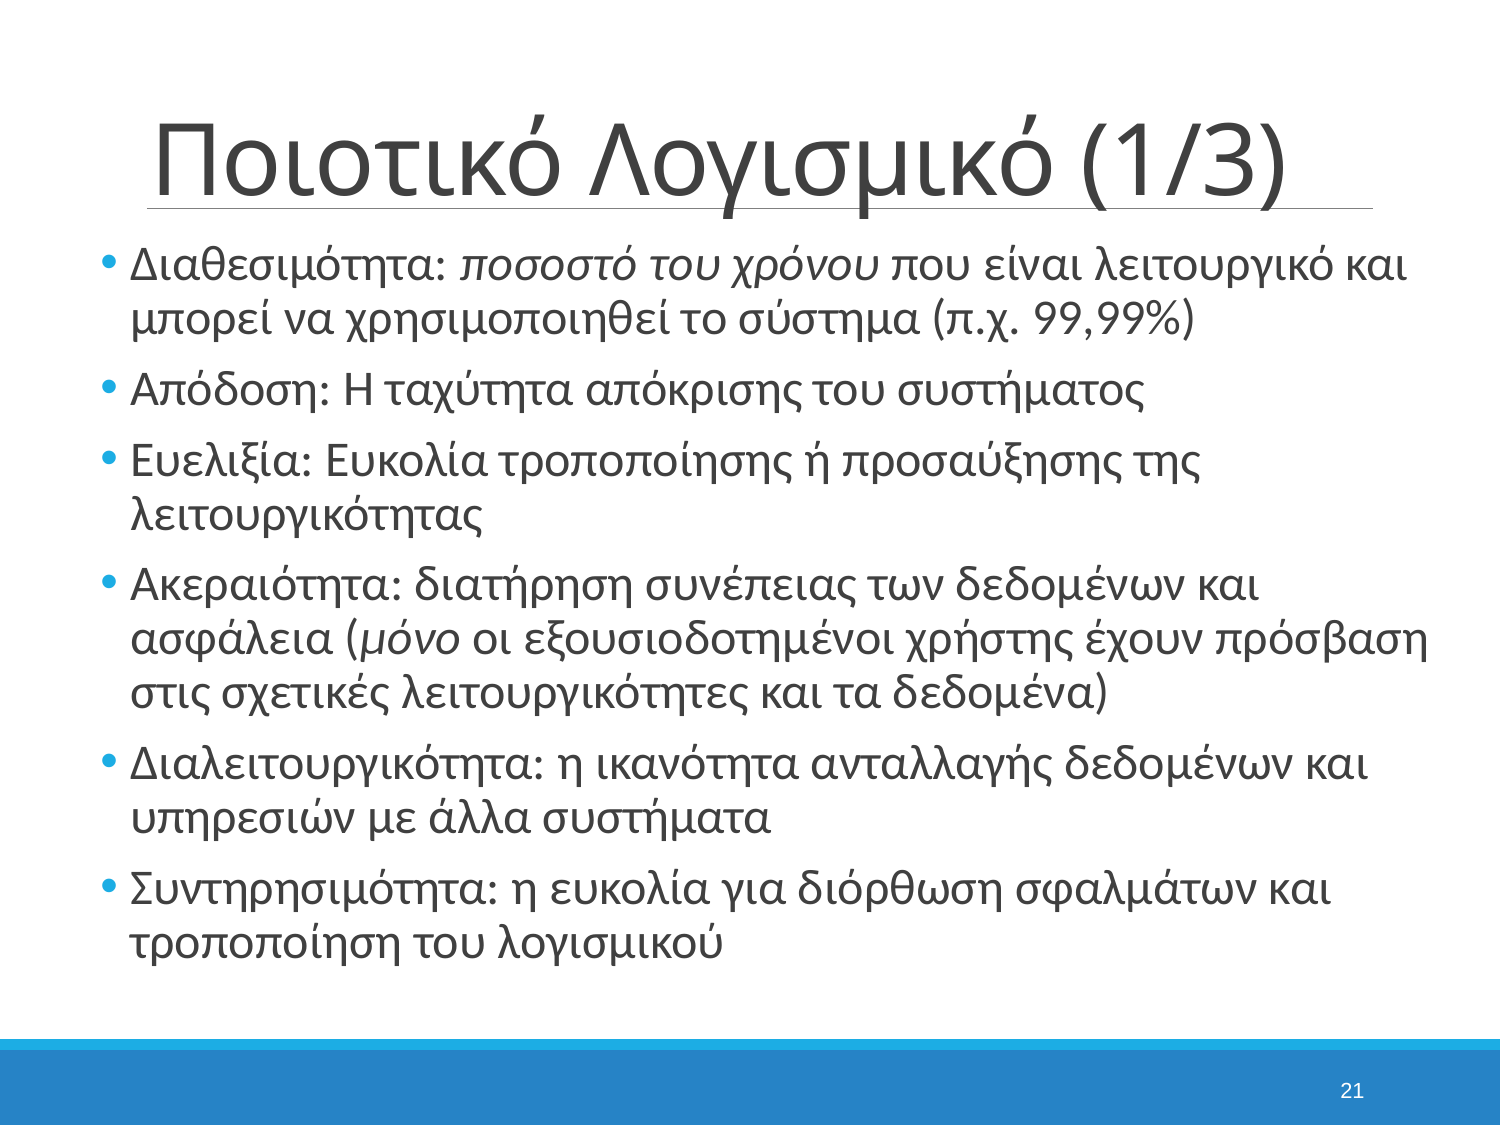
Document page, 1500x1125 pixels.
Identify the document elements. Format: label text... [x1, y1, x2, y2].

text_box [698, 259, 1197, 1003]
text_box [735, 245, 1400, 988]
text_box [668, 245, 735, 988]
list Διαθεσιμότητα: ποσοστό του χρόνου που είναι λειτουργικό και μπορεί να χρησιμοποιηθεί το σύστημα (π.χ. 99,99%) Απόδοση: Η ταχύτητα απόκρισης του συστήματος Ευελιξία: Ευκολία τροποποίησης ή προσαύξησης της λειτουργικότητας Ακεραιότητα: διατήρηση συνέπειας των δεδομένων και ασφάλεια (μόνο οι εξουσιοδοτημένοι χρήστης έχουν πρόσβαση στις σχετικές λειτουργικότητες και τα δεδομένα) Διαλειτουργικότητα: η ικανότητα ανταλλαγής δεδομένων και υπηρεσιών με άλλα συστήματα Συντηρησιμότητα: η ευκολία για διόρθωση σφαλμάτων και τροποποίηση του λογισμικού [100, 230, 1468, 1078]
title Ποιοτικό Λογισμικό (1/3) [135, 47, 1373, 223]
slide_number 21 [1218, 1059, 1380, 1120]
